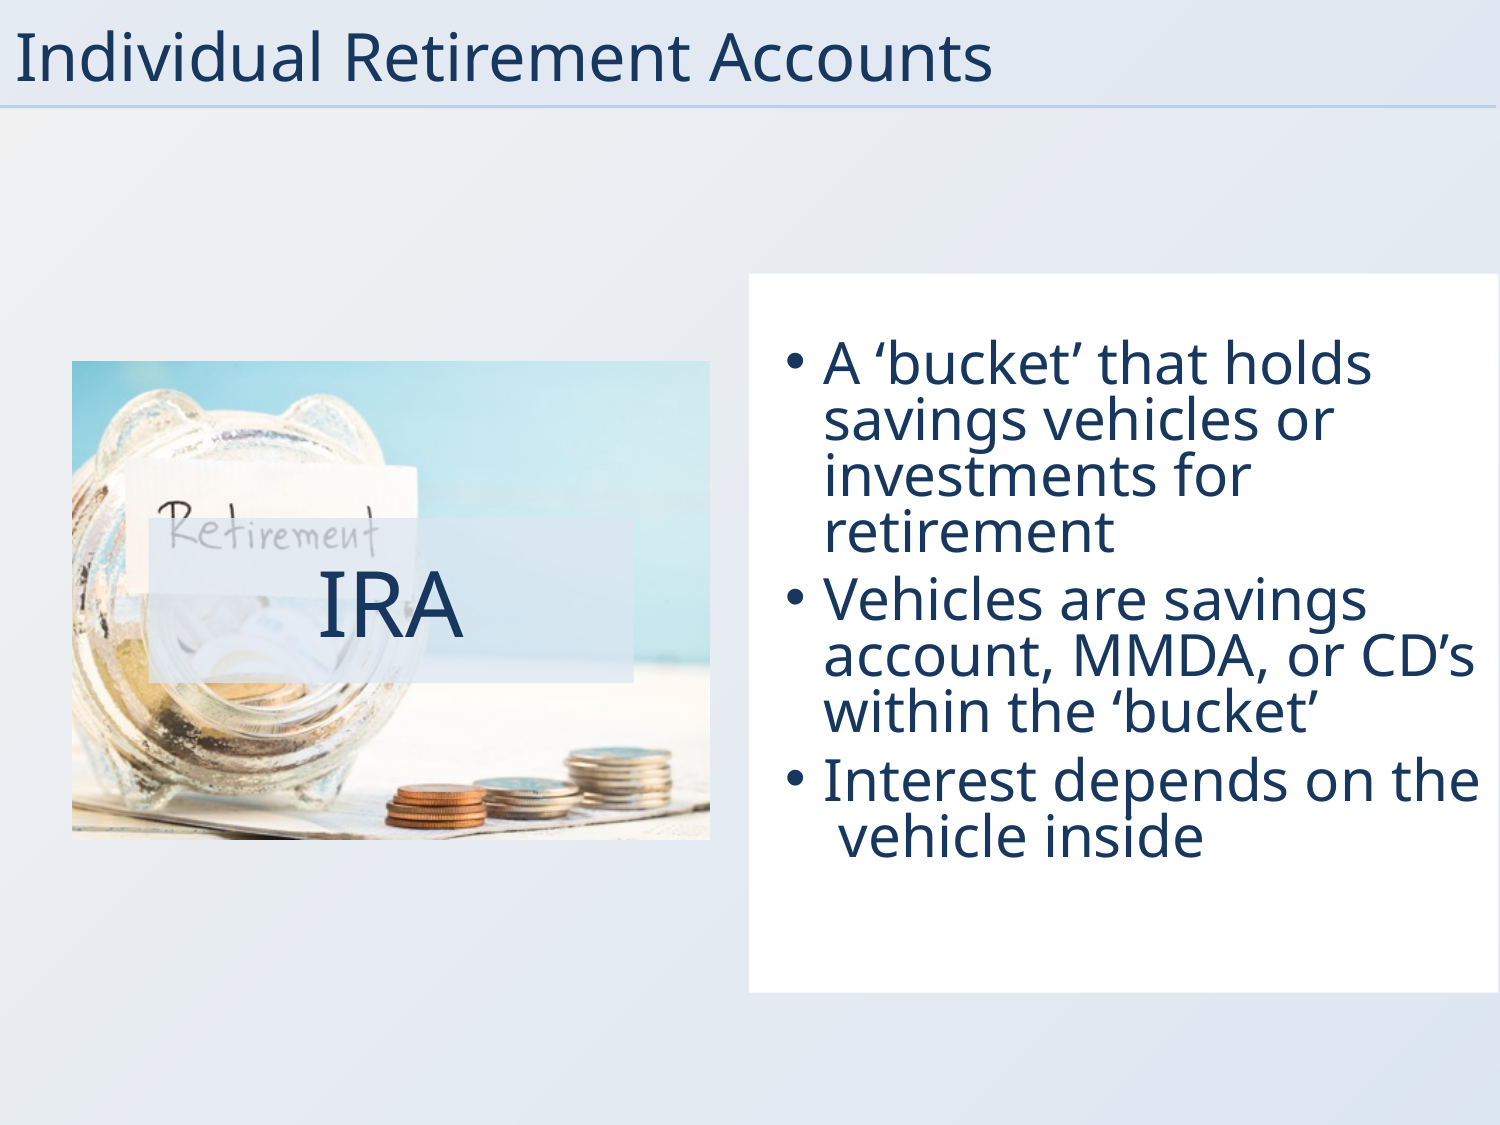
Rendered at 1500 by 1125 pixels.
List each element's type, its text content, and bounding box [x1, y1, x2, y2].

text_box A ‘bucket’ that holds savings vehicles or investments for retirement Vehicles are savings account, MMDA, or CD’s within the ‘bucket’ Interest depends on the vehicle inside [750, 331, 1500, 937]
text_box [747, 271, 1500, 995]
picture [72, 361, 710, 840]
title Individual Retirement Accounts [0, 0, 1500, 110]
